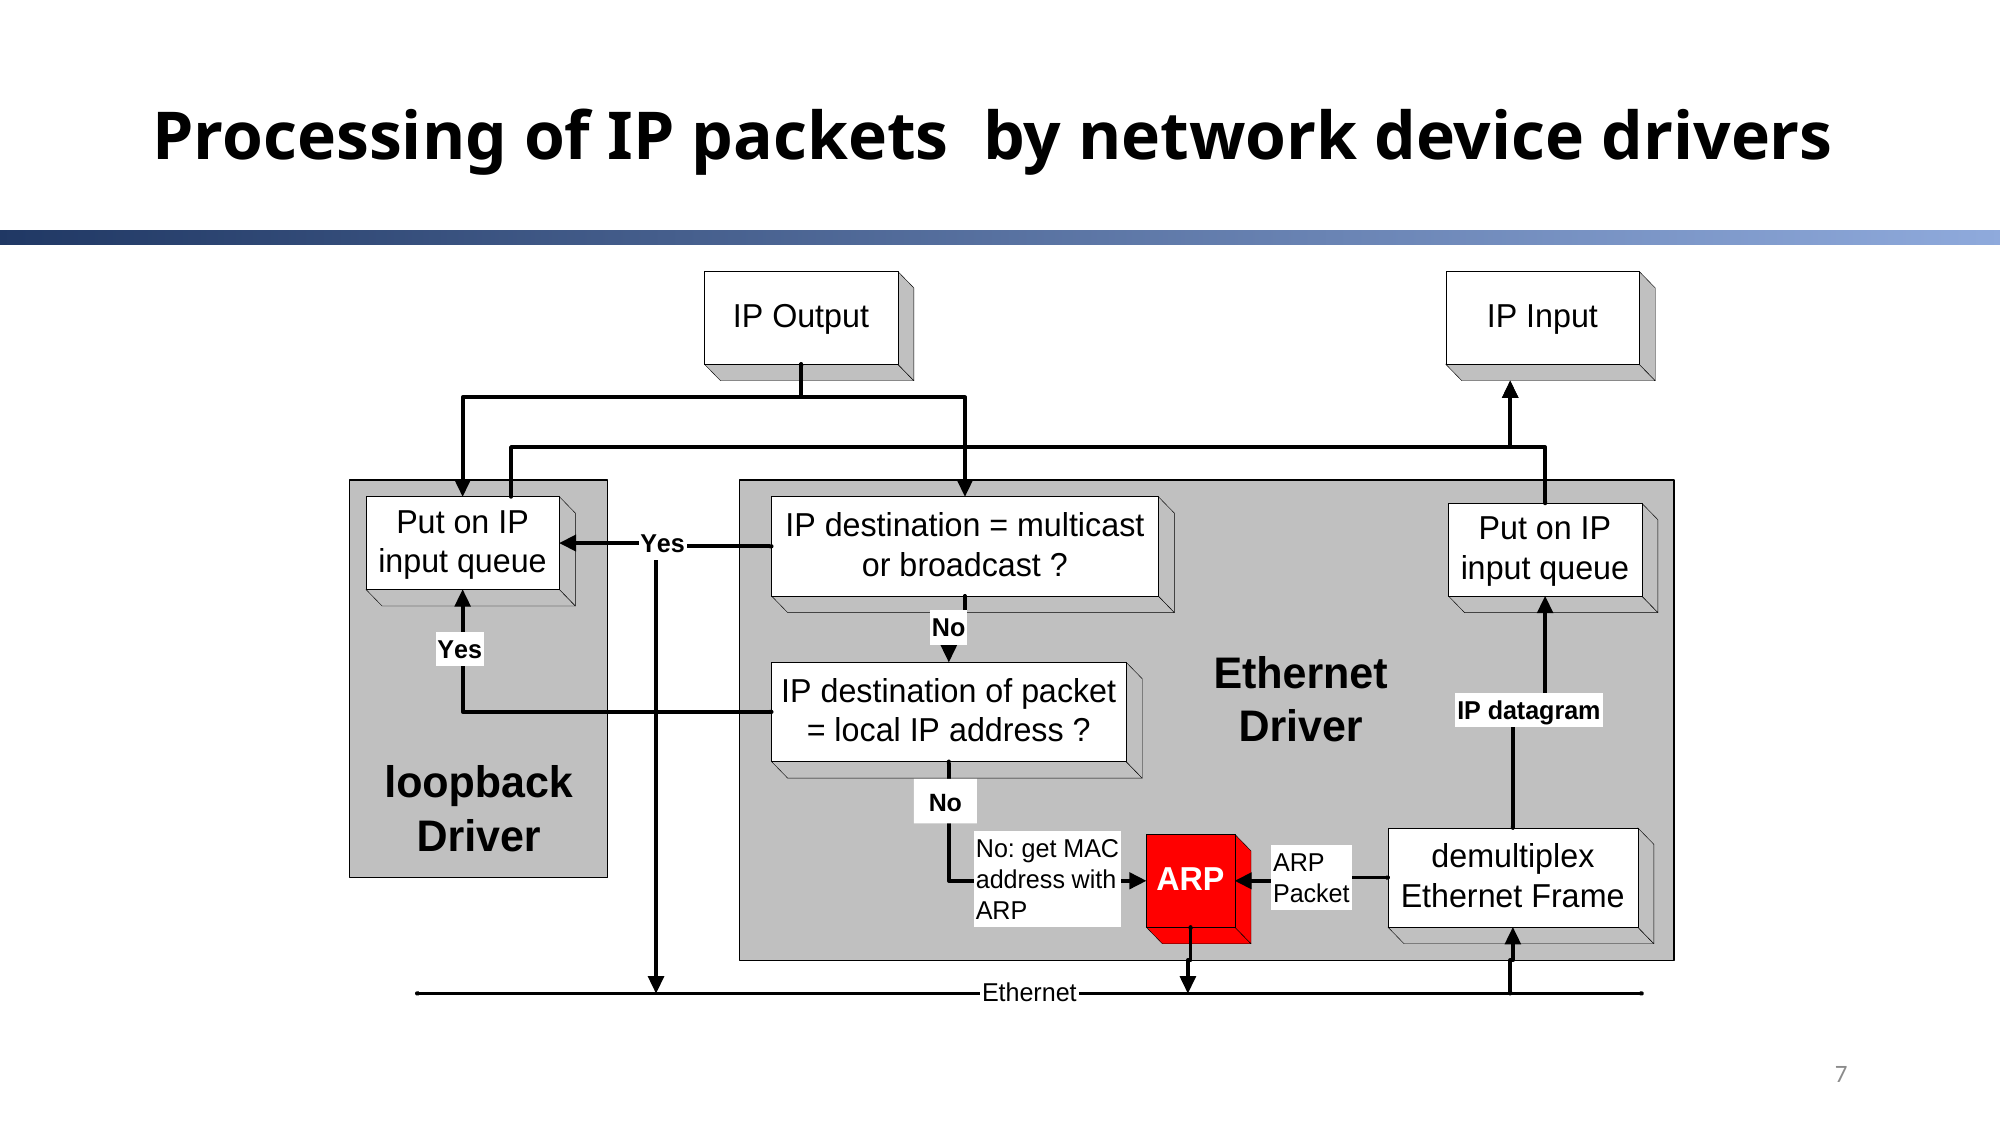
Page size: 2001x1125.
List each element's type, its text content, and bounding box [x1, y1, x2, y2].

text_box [299, 260, 1704, 1029]
slide_number 7 [1412, 1042, 1863, 1103]
title Processing of IP packets by network device drivers [137, 59, 1863, 217]
